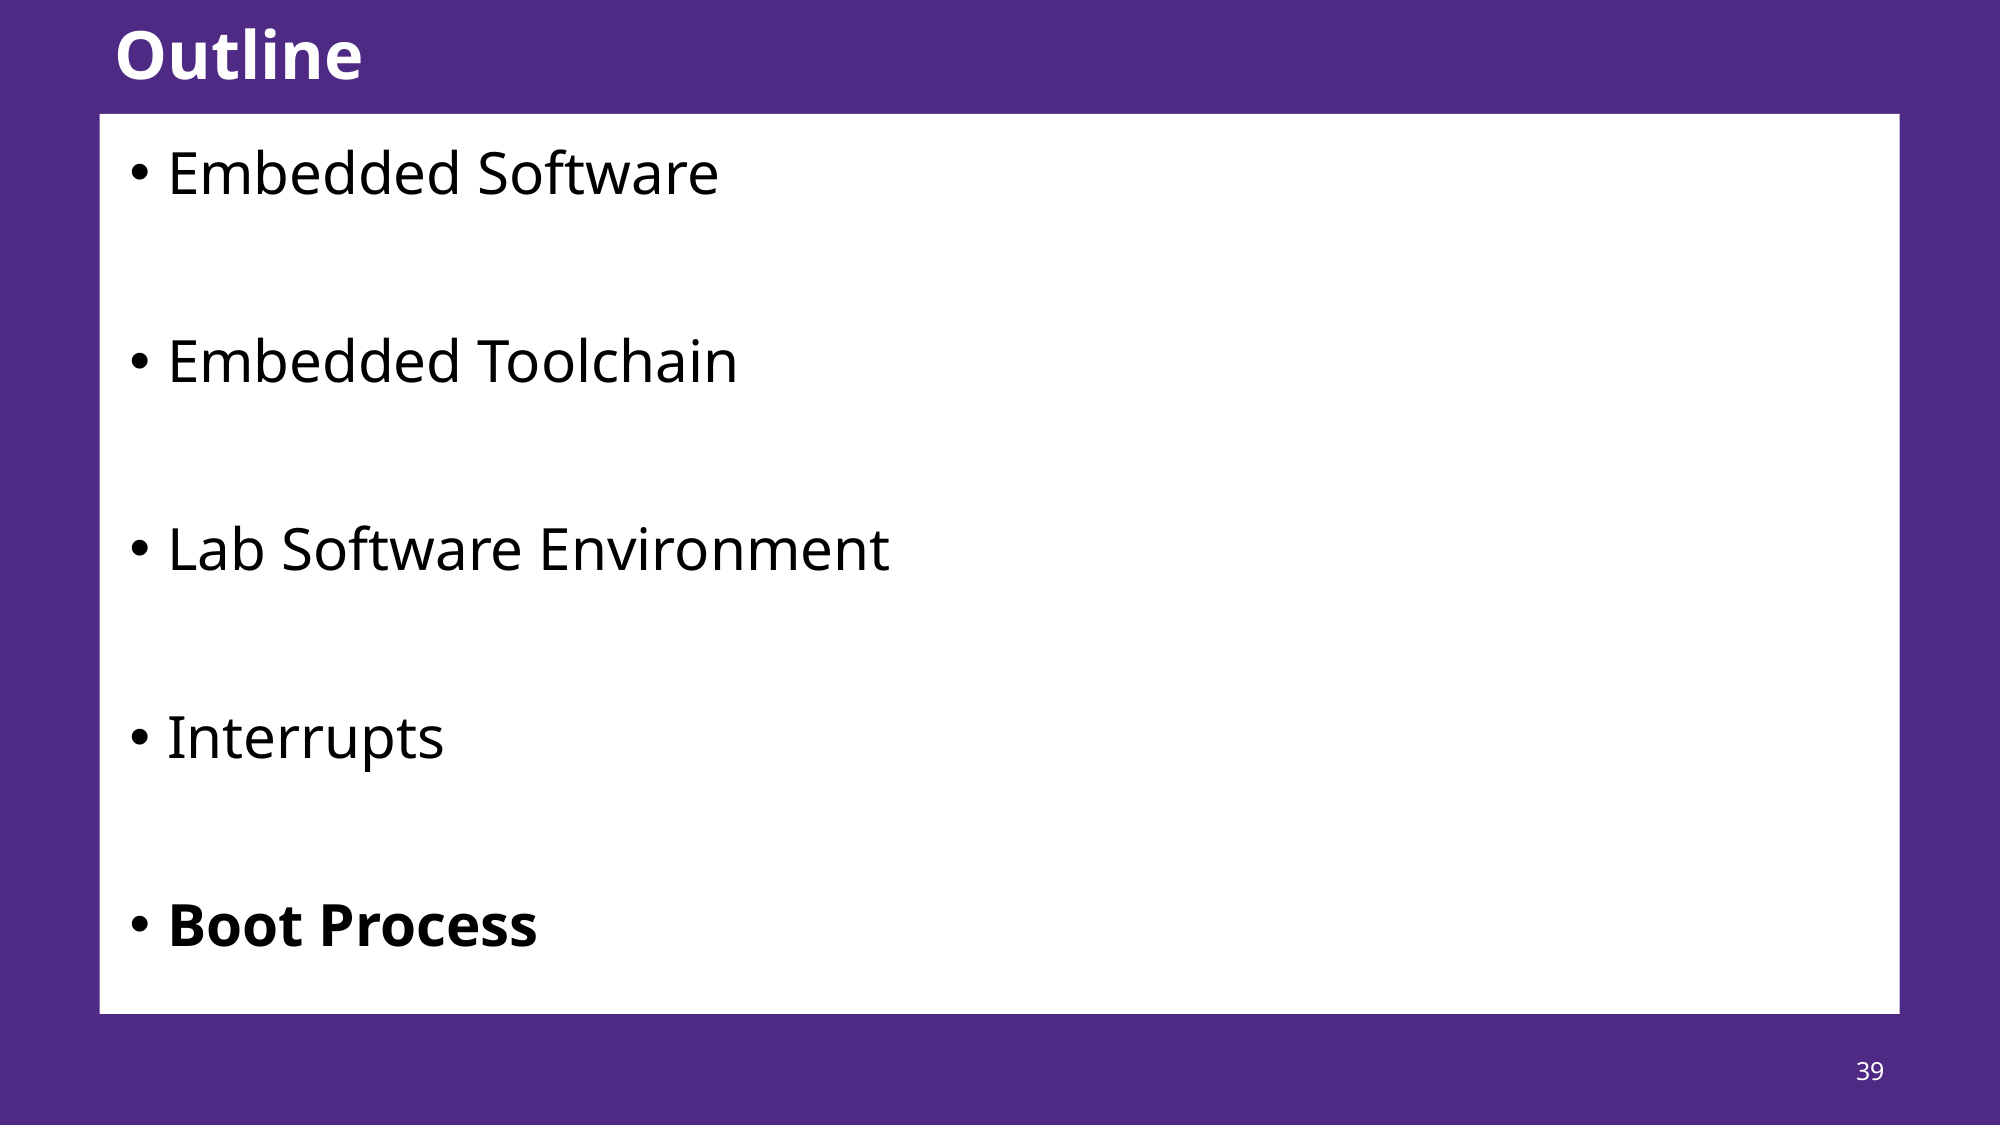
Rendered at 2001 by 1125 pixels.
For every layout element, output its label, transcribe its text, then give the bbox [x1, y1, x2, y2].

title Outline [99, 1, 1900, 114]
slide_number 39 [1749, 1042, 1900, 1103]
list Embedded Software Embedded Toolchain Lab Software Environment Interrupts Boot Process [99, 114, 1900, 1014]
